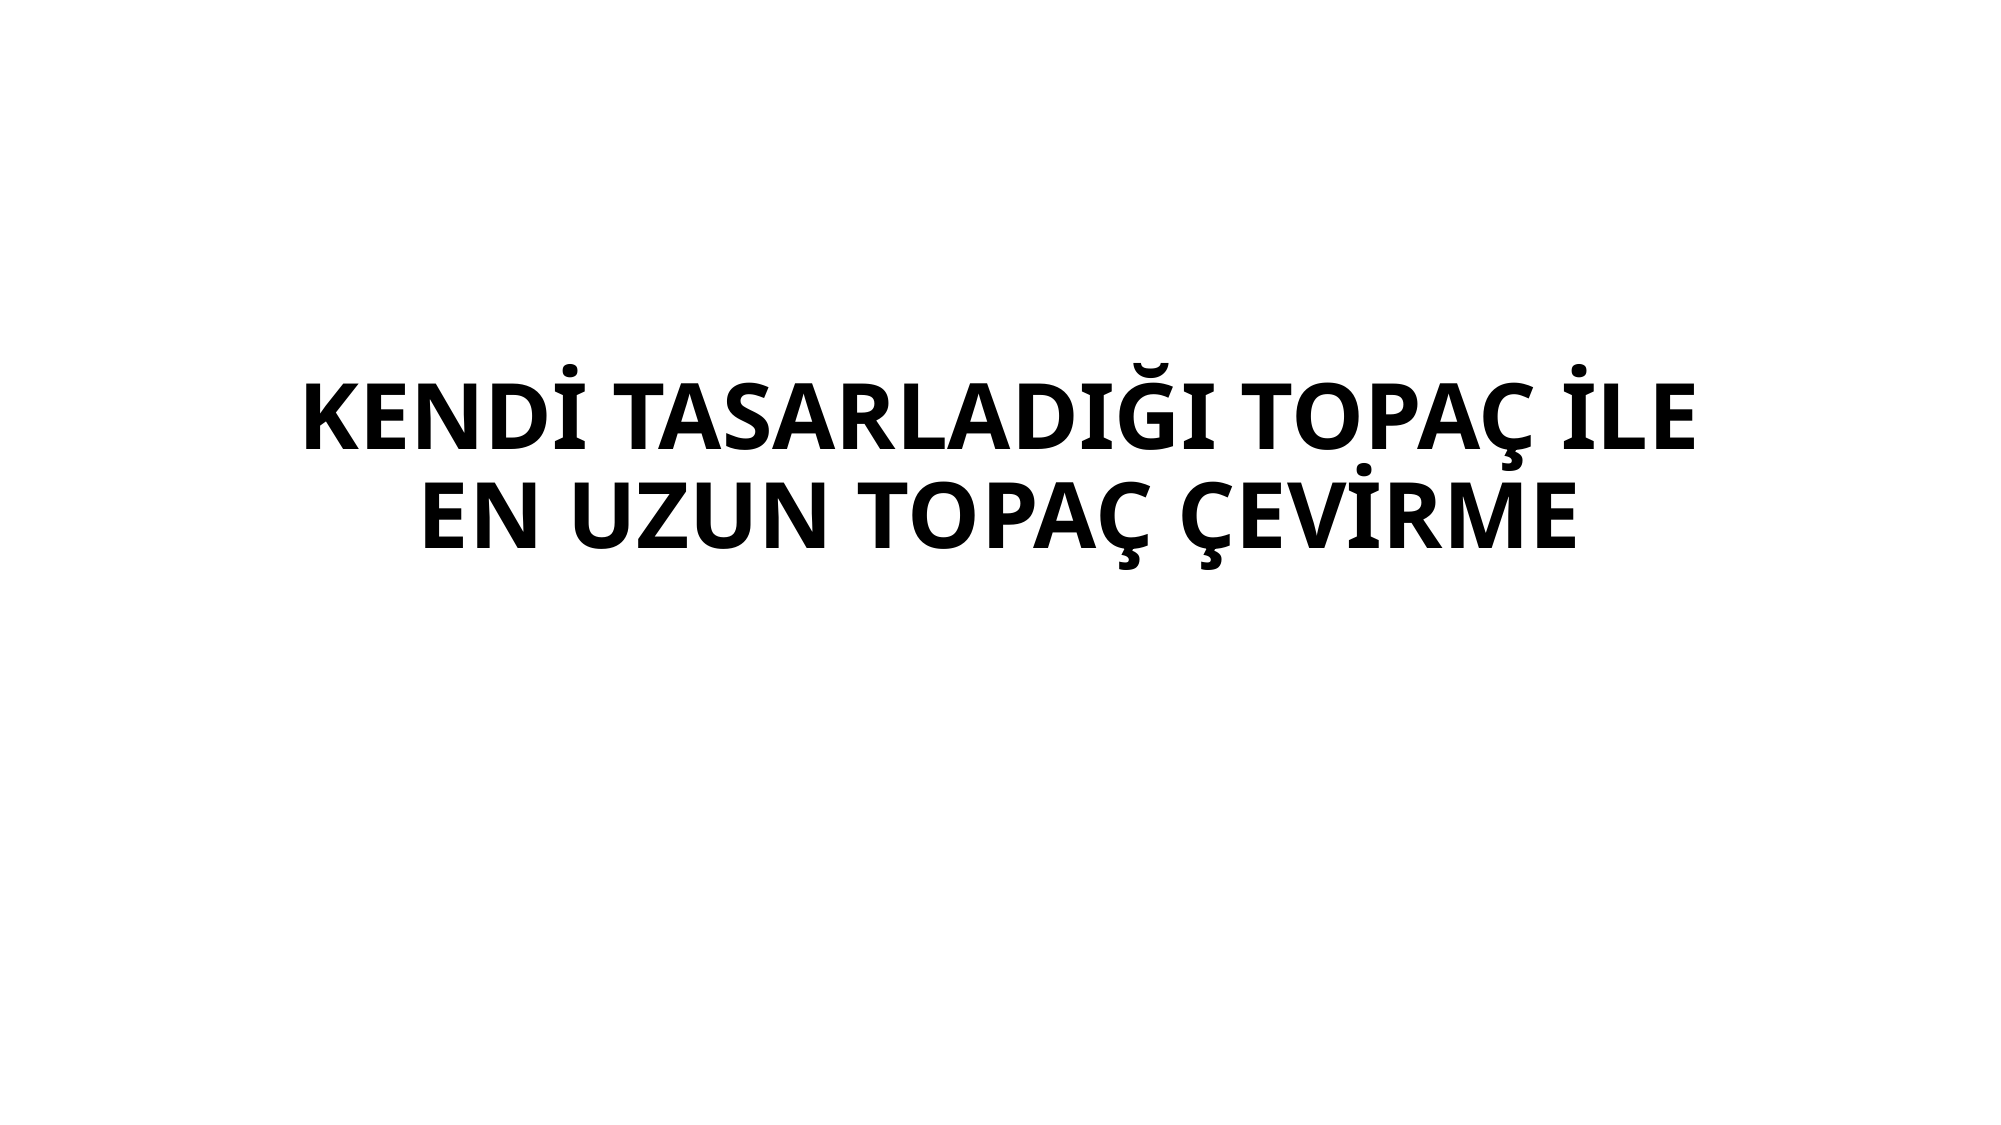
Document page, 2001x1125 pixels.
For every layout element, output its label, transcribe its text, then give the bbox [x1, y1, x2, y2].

title KENDİ TASARLADIĞI TOPAÇ İLE EN UZUN TOPAÇ ÇEVİRME [249, 184, 1750, 576]
